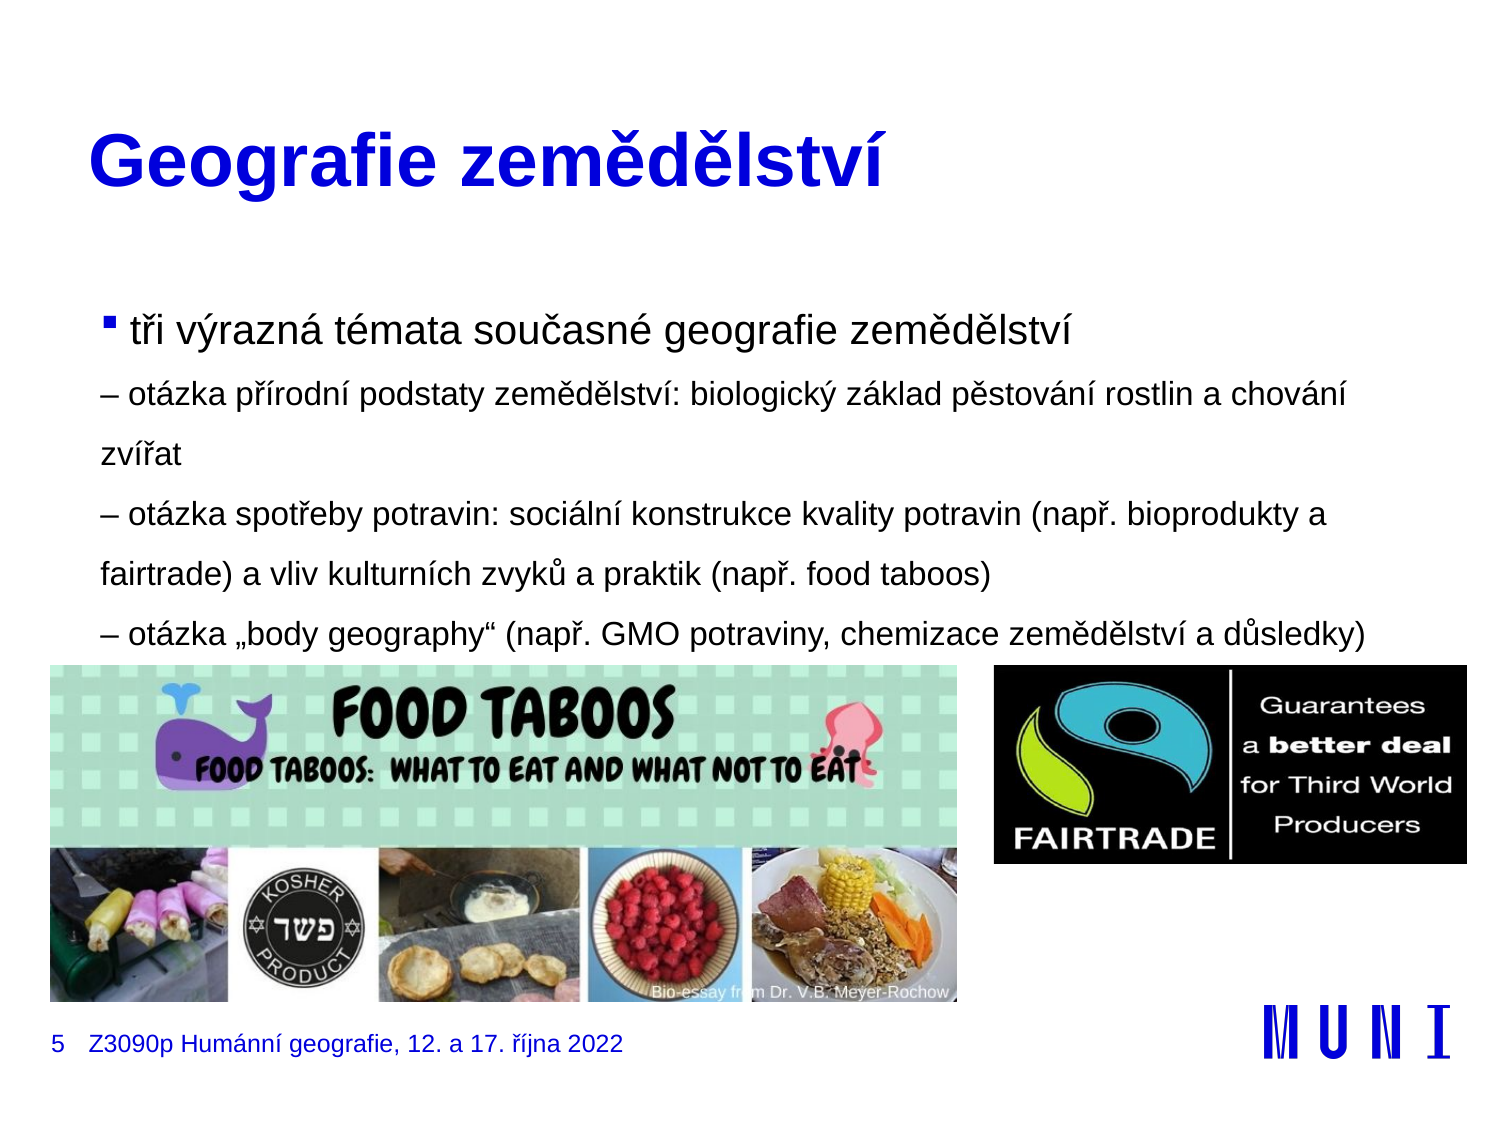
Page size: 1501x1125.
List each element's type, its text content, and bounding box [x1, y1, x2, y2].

footer Z3090p Humánní geografie, 12. a 17. října 2022 [88, 1021, 1064, 1063]
title Geografie zemědělství [88, 118, 1412, 193]
list tři výrazná témata současné geografie zemědělství – otázka přírodní podstaty zemědělství: biologický základ pěstování rostlin a chování zvířat – otázka spotřeby potravin: sociální konstrukce kvality potravin (např. bioprodukty a fairtrade) a vliv kulturních zvyků a praktik (např. food taboos) – otázka „body geography“ (např. GMO potraviny, chemizace zemědělství a důsledky) [88, 277, 1412, 957]
slide_number 5 [50, 1021, 82, 1063]
picture [50, 665, 957, 1002]
picture [993, 665, 1468, 864]
picture [1264, 1005, 1450, 1059]
